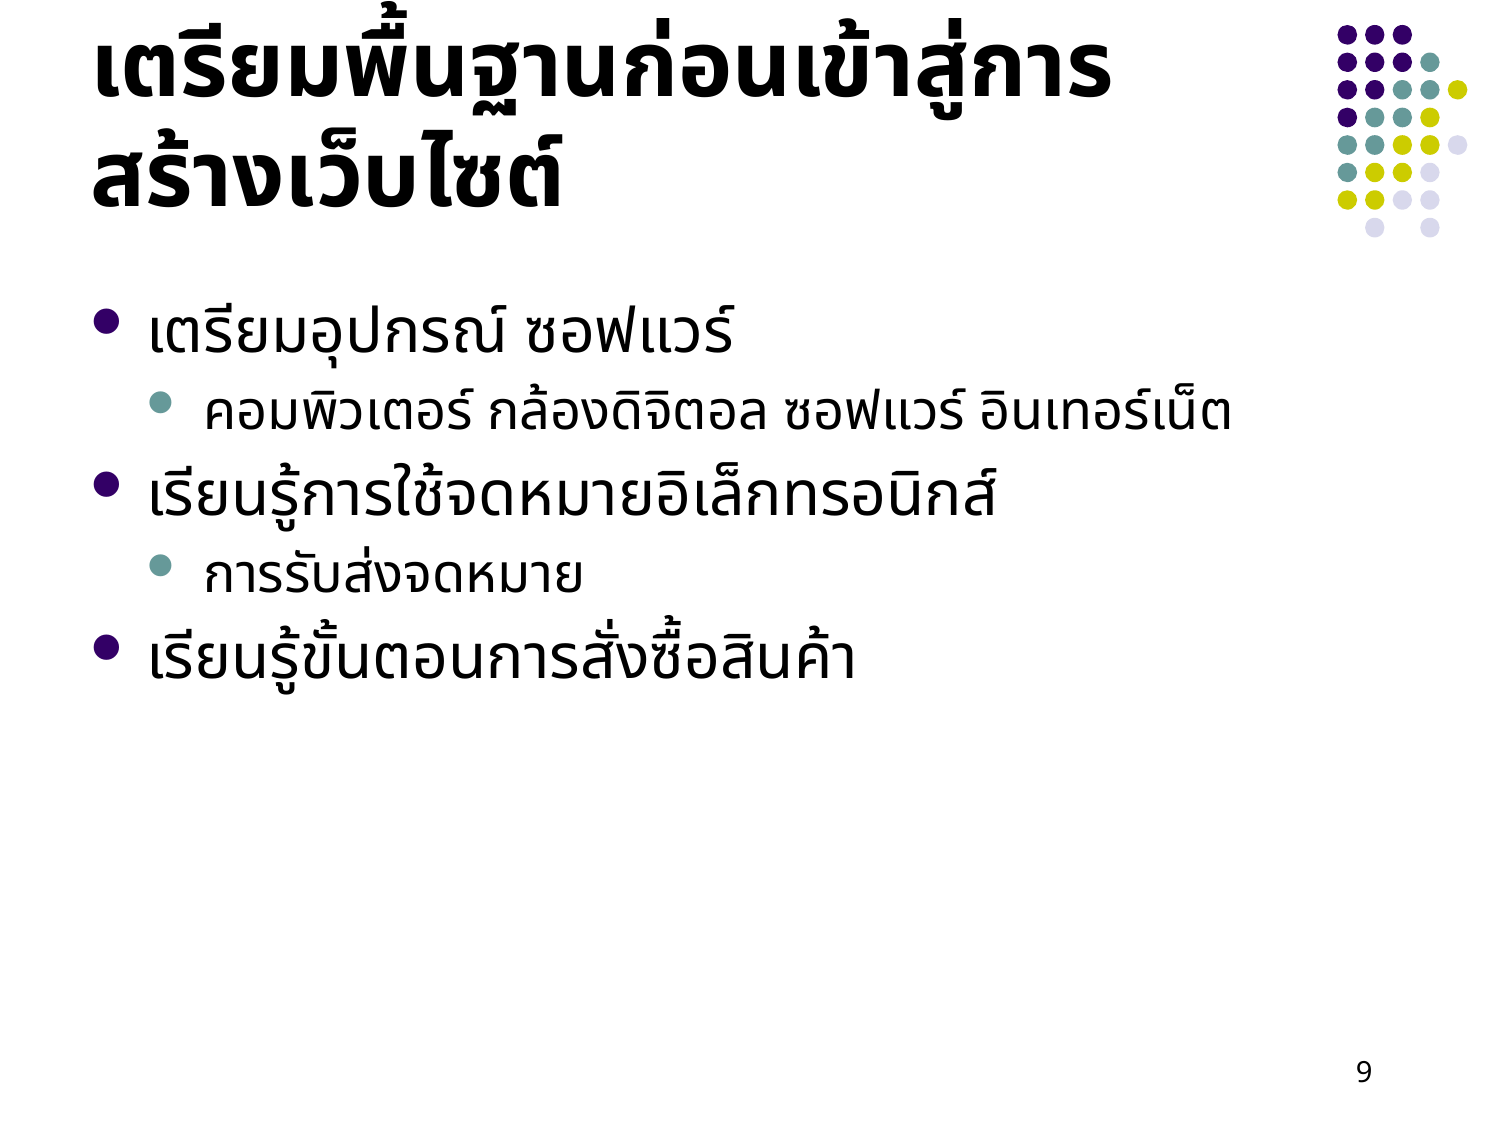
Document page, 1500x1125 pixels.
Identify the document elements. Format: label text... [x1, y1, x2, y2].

list เตรียมอุปกรณ์ ซอฟแวร์ คอมพิวเตอร์ กล้องดิจิตอล ซอฟแวร์ อินเทอร์เน็ต เรียนรู้การใช้จดหมายอิเล็กทรอนิกส์ การรับส่งจดหมาย เรียนรู้ขั้นตอนการสั่งซื้อสินค้า [74, 281, 1426, 1006]
text_box 9 [1074, 1024, 1388, 1100]
title เตรียมพื้นฐานก่อนเข้าสู่การสร้างเว็บไซต์ [74, 19, 1313, 233]
